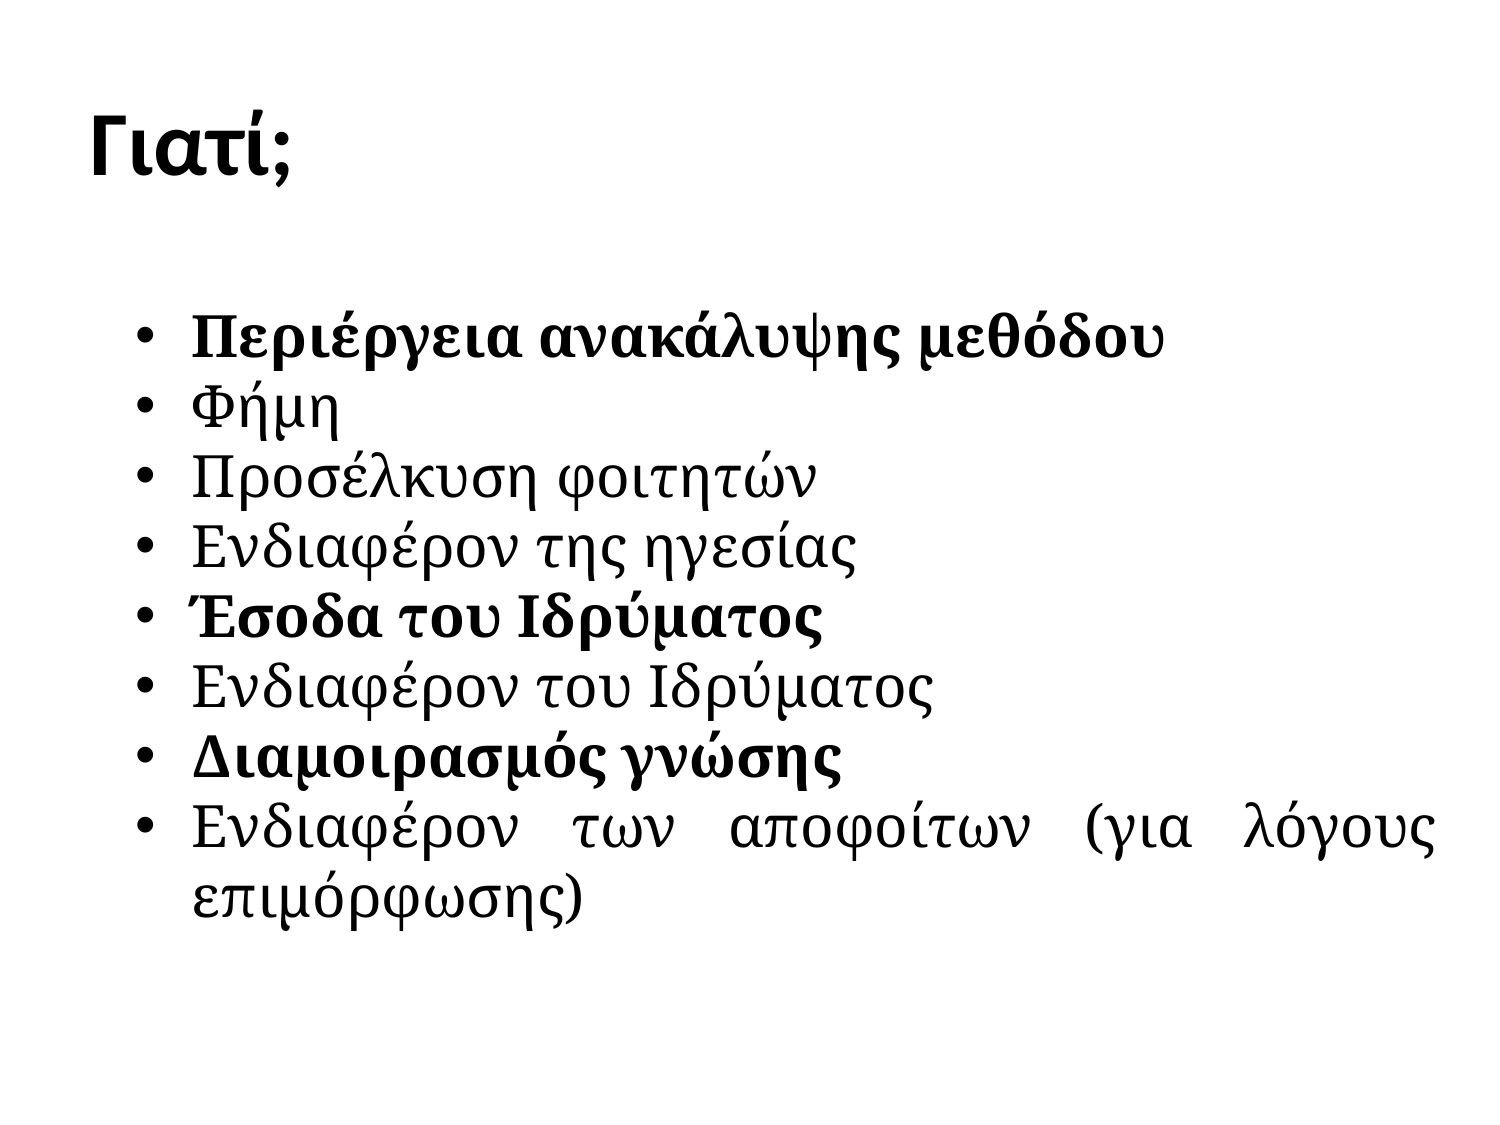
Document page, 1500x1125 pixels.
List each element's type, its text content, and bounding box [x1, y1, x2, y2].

text_box Γιατί; [74, 45, 1452, 233]
text_box Περιέργεια ανακάλυψης μεθόδου Φήμη Προσέλκυση φοιτητών Ενδιαφέρον της ηγεσίας Έσοδα του Ιδρύματος Ενδιαφέρον του Ιδρύματος Διαμοιρασμός γνώσης Ενδιαφέρον των αποφοίτων (για λόγους επιμόρφωσης) [45, 267, 1452, 992]
